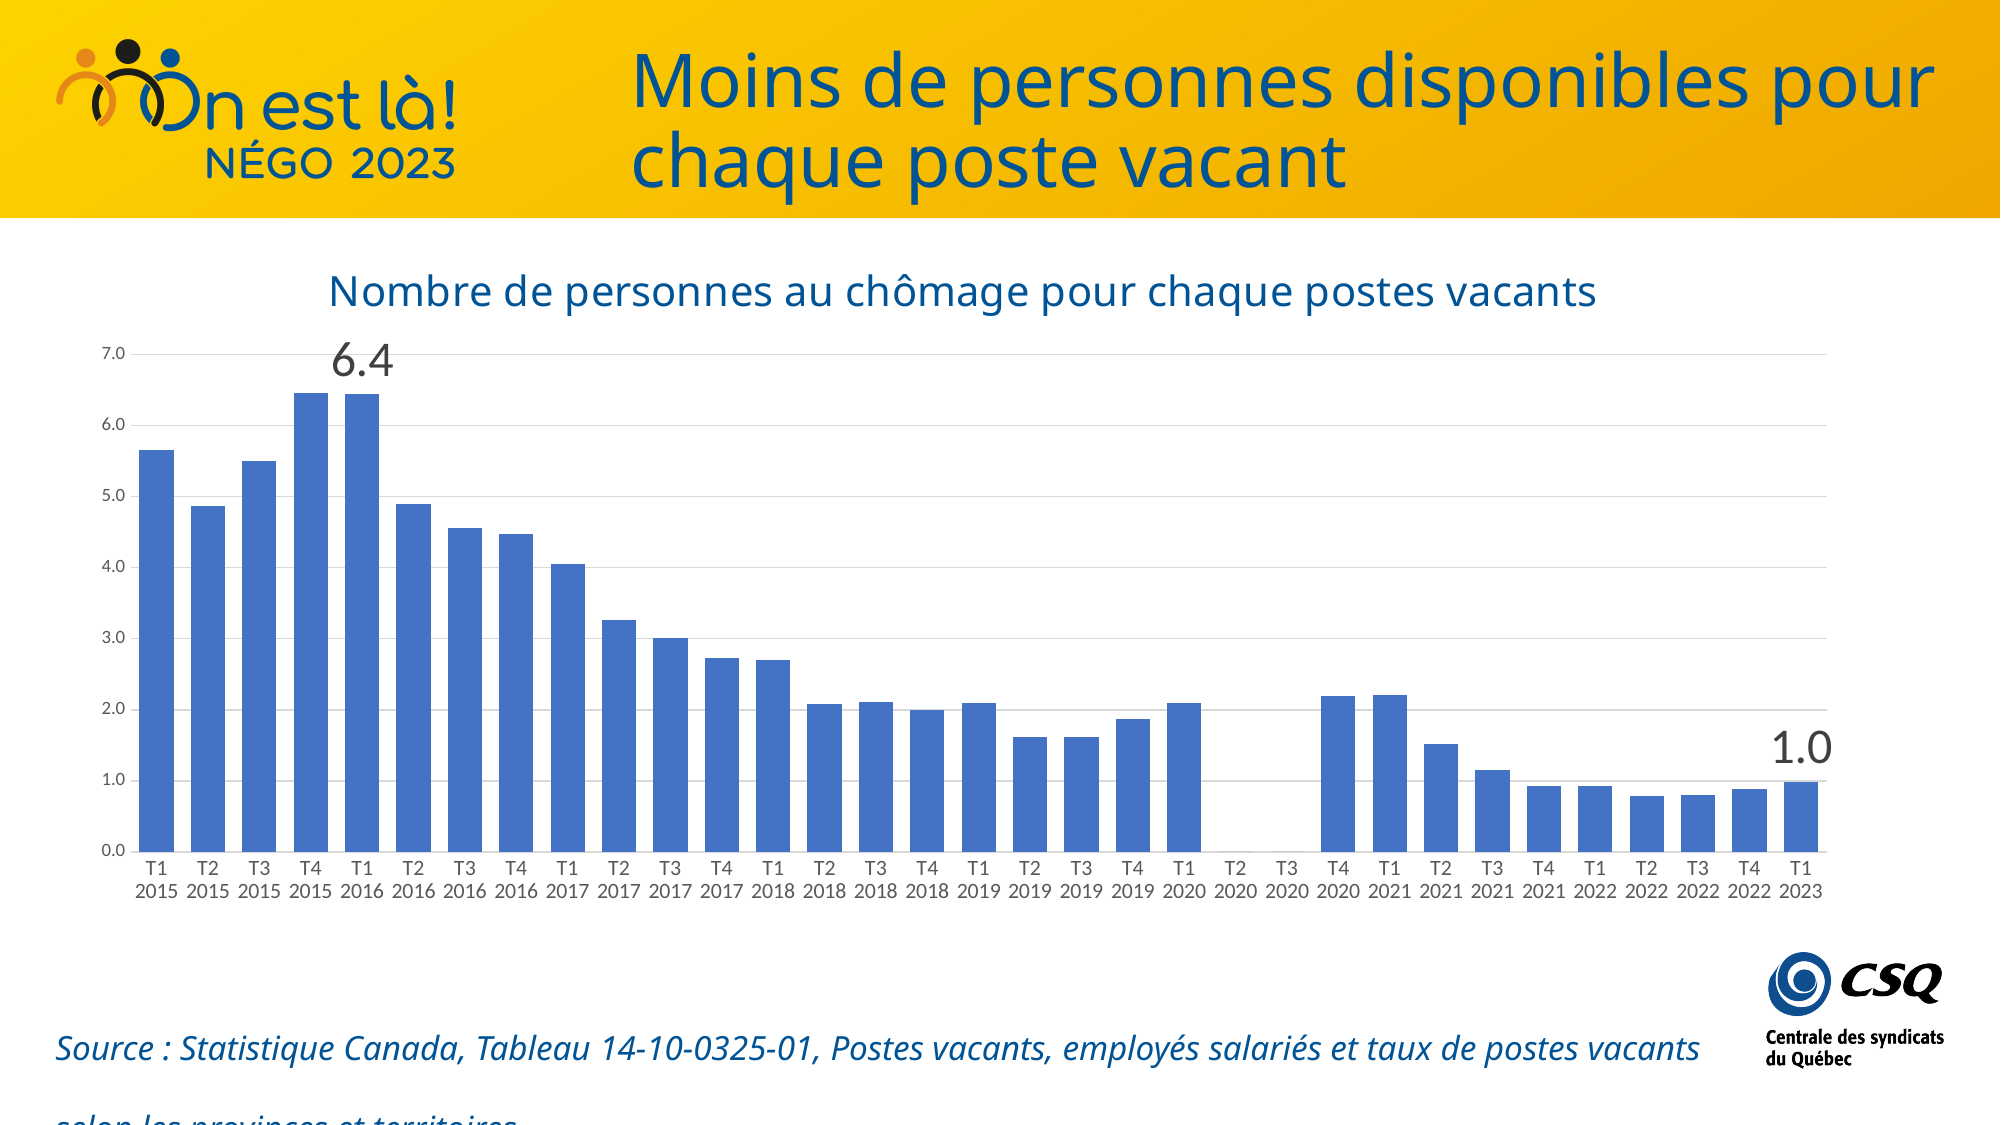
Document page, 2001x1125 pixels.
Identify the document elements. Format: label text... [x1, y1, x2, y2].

title Moins de personnes disponibles pour chaque poste vacant [615, 35, 1979, 212]
chart [65, 226, 1863, 919]
text_box Source : Statistique Canada, Tableau 14-10-0325-01, Postes vacants, employés salariés et taux de postes vacants selon les provinces et territoires [40, 1020, 1722, 1125]
picture [0, 0, 2000, 1125]
